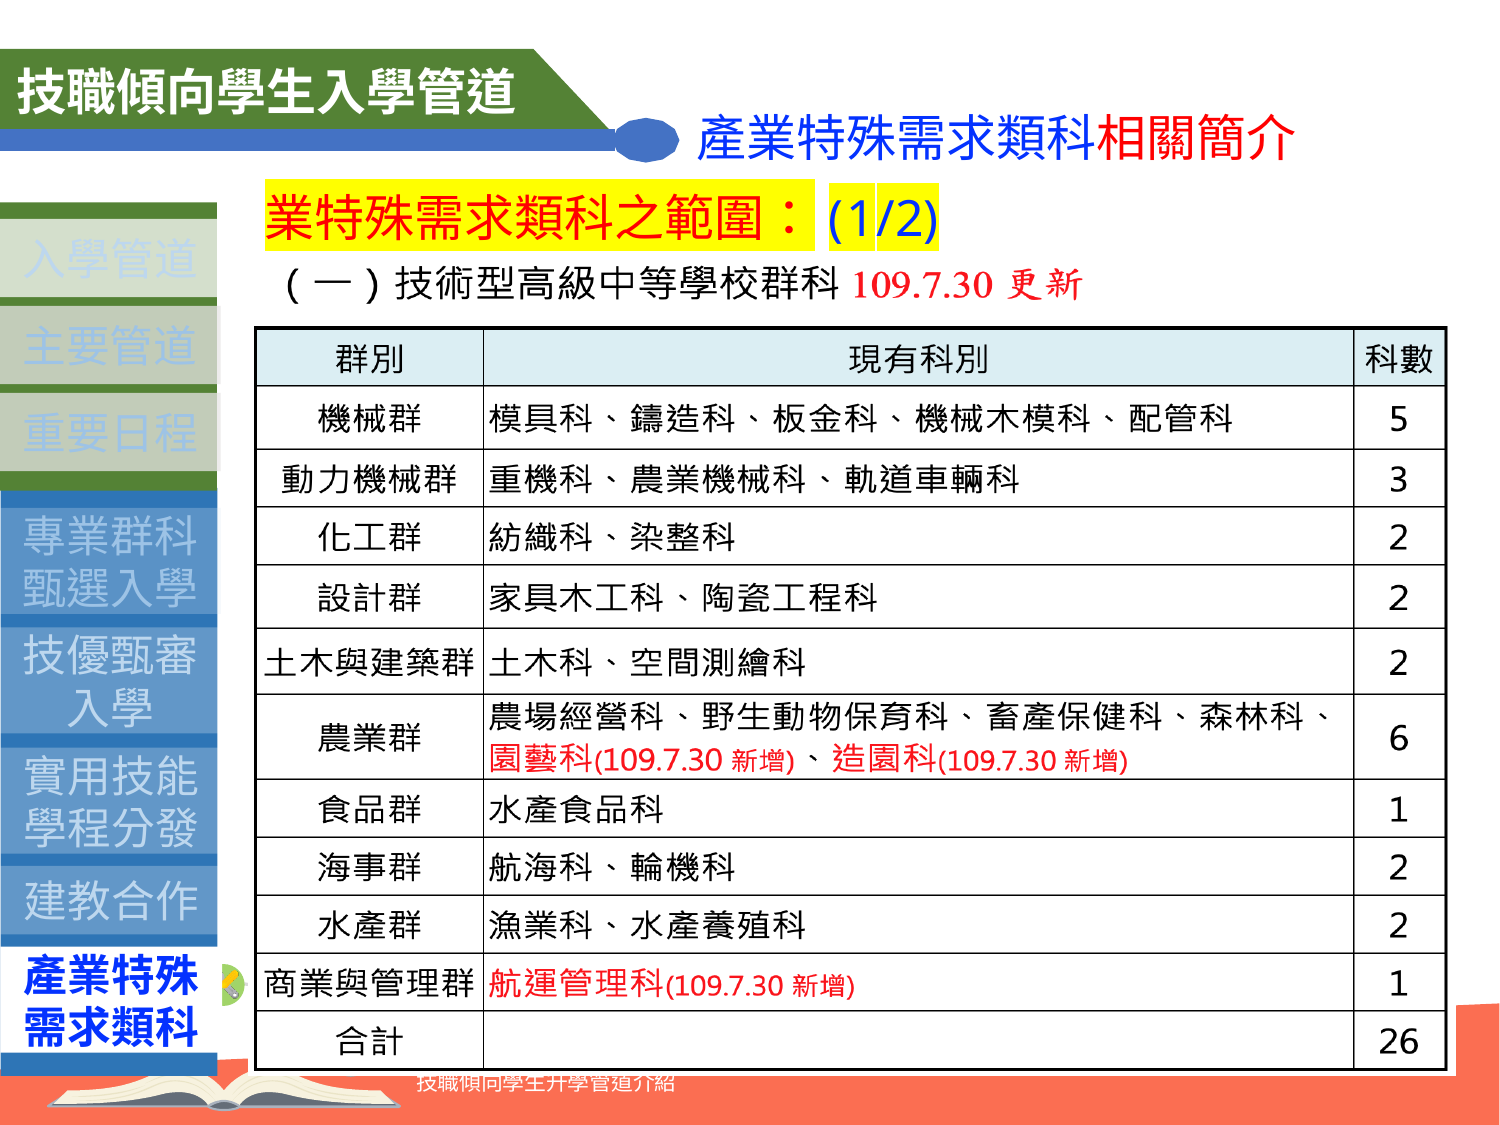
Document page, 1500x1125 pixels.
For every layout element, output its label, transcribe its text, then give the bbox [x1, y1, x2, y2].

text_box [0, 48, 646, 141]
text_box 產業特殊需求類科相關簡介 [696, 106, 1435, 167]
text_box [0, 202, 222, 491]
picture [248, 258, 1456, 1077]
slide_number 37 [1388, 1024, 1471, 1108]
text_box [0, 487, 223, 1077]
text_box 業特殊需求類科之範圍：(1/2) [250, 179, 954, 255]
picture [223, 969, 247, 1001]
